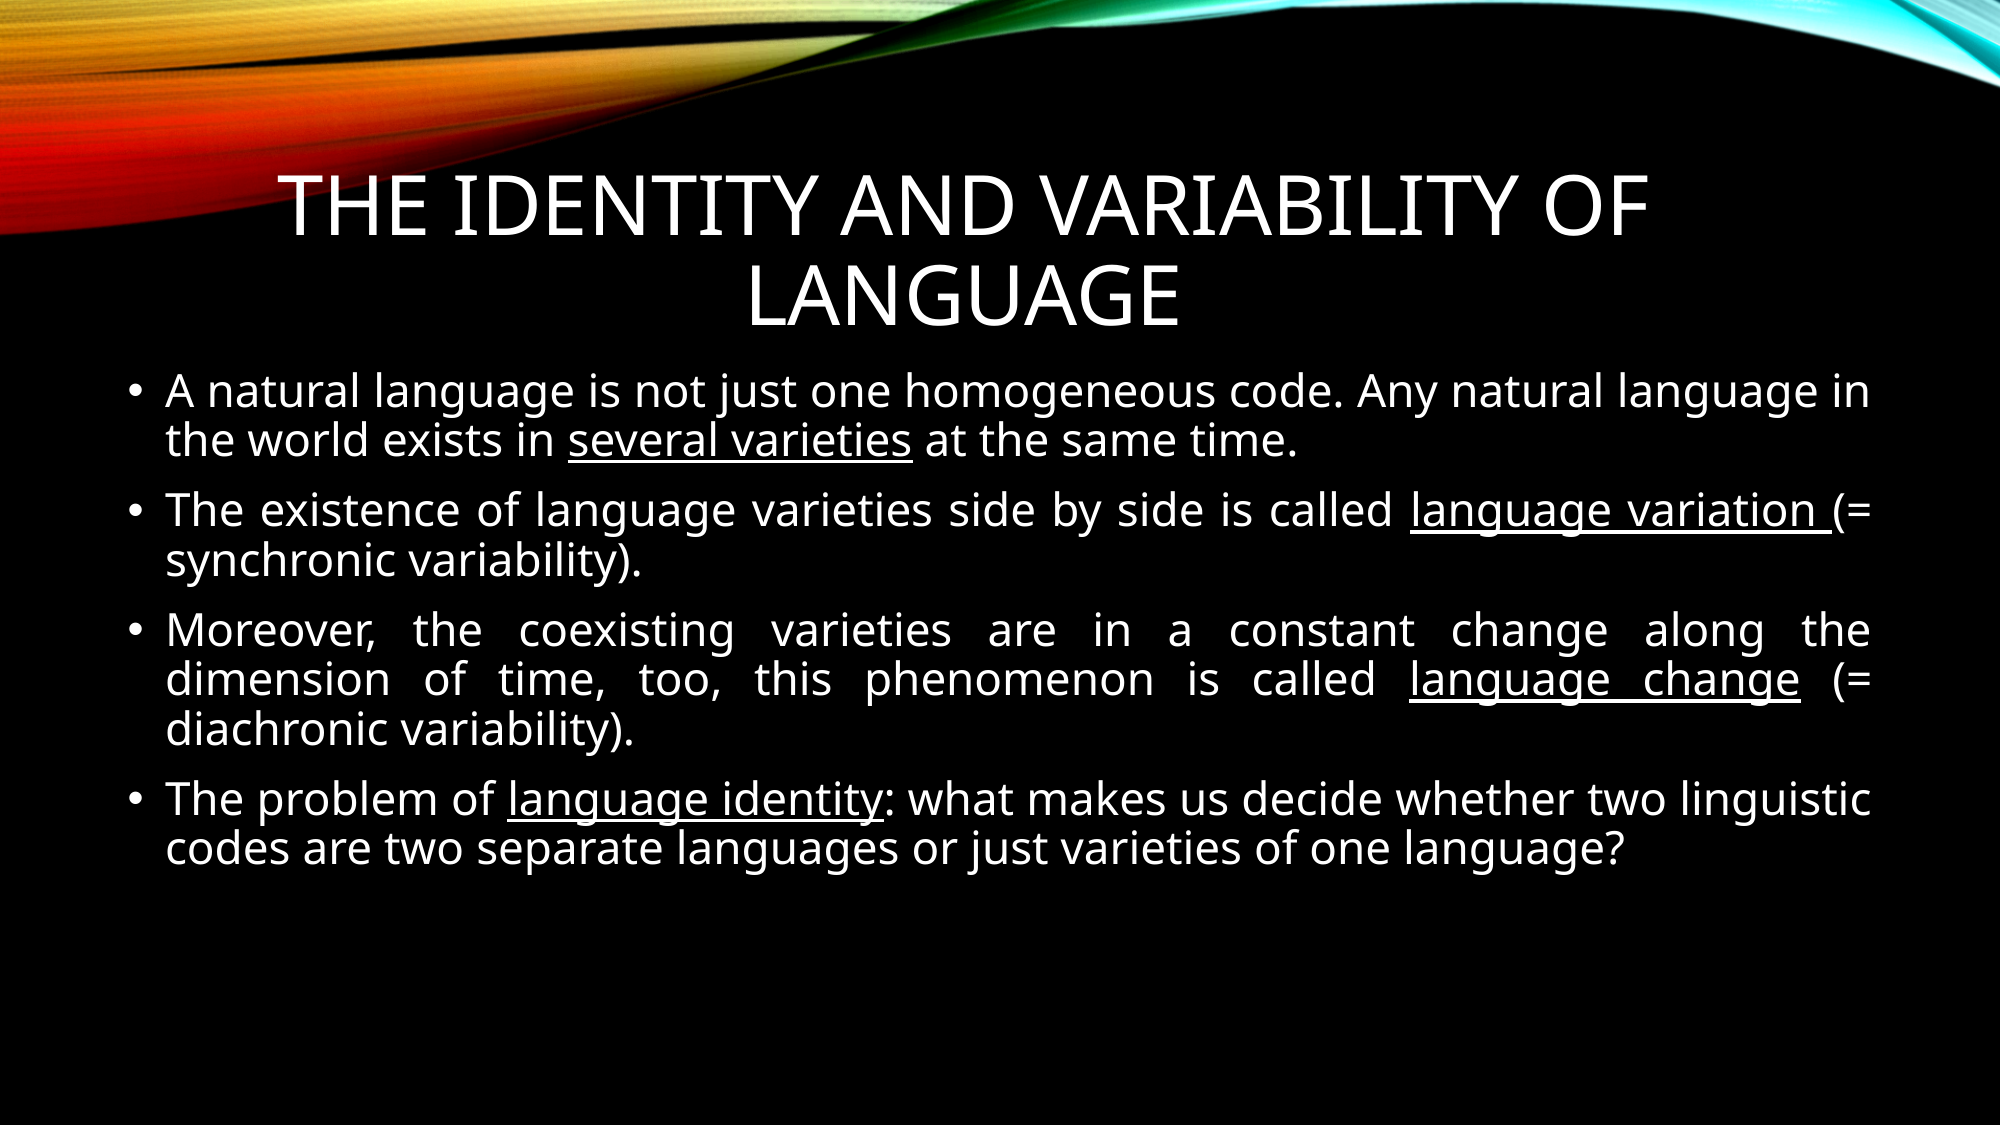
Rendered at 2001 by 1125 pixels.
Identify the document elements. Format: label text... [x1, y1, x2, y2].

picture [0, 0, 2000, 237]
list A natural language is not just one homogeneous code. Any natural language in the world exists in several varieties at the same time. The existence of language varieties side by side is called language variation (= synchronic variability). Moreover, the coexisting varieties are in a constant change along the dimension of time, too, this phenomenon is called language change (= diachronic variability). The problem of language identity: what makes us decide whether two linguistic codes are two separate languages or just varieties of one language? [112, 360, 1888, 1021]
title The identity and variability of language [257, 147, 1670, 360]
